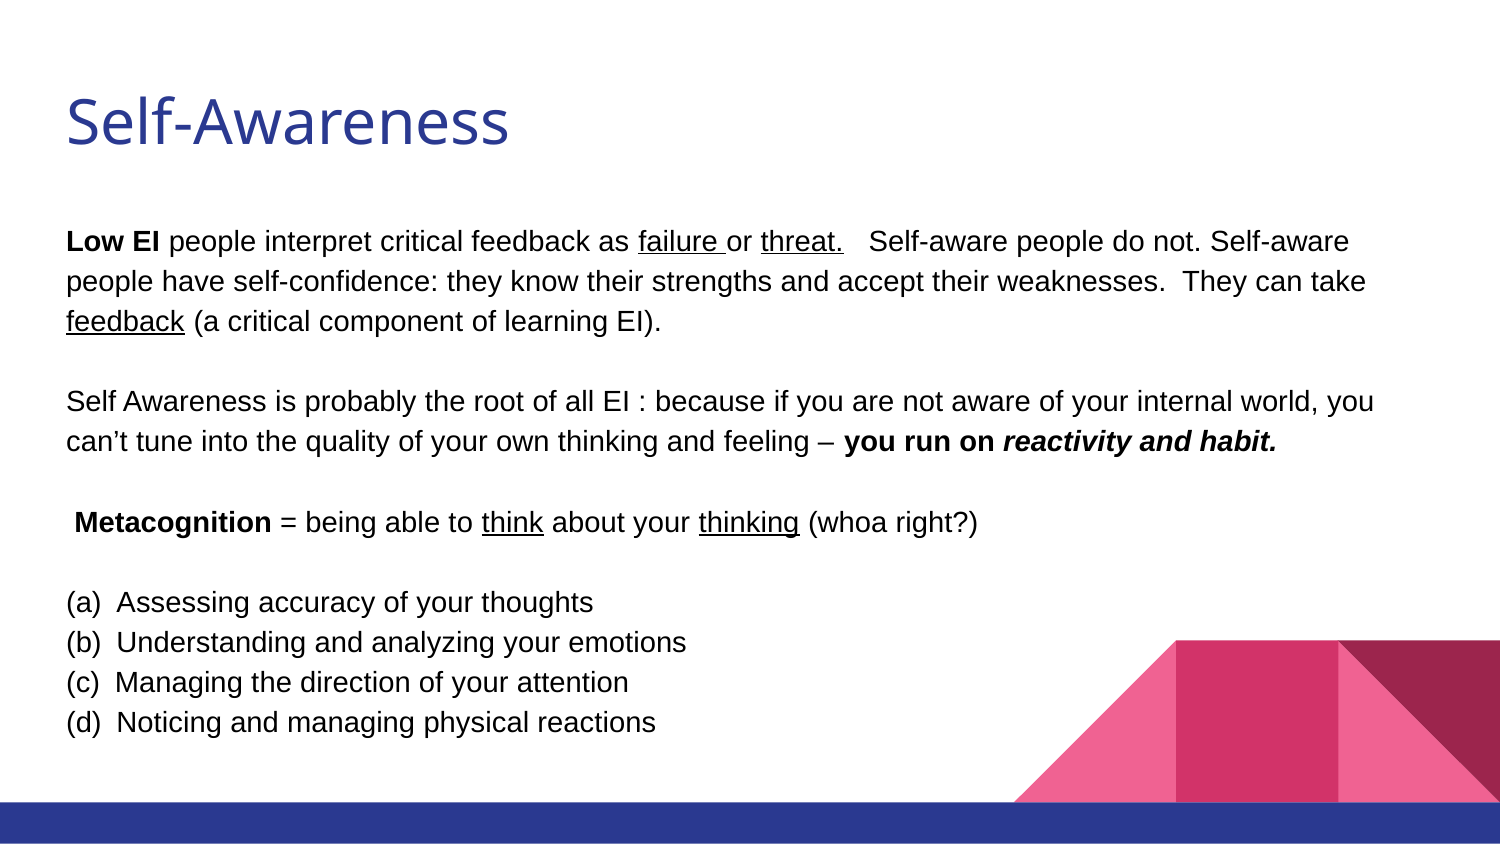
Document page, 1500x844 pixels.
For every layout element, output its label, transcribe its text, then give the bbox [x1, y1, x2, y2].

title Self-Awareness [51, 67, 1449, 167]
list Low EI people interpret critical feedback as failure or threat. Self-aware people do not. Self-aware people have self-confidence: they know their strengths and accept their weaknesses. They can take feedback (a critical component of learning EI). Self Awareness is probably the root of all EI : because if you are not aware of your internal world, you can’t tune into the quality of your own thinking and feeling – you run on reactivity and habit. Metacognition = being able to think about your thinking (whoa right?) (a) Assessing accuracy of your thoughts (b) Understanding and analyzing your emotions (c) Managing the direction of your attention (d) Noticing and managing physical reactions [51, 201, 1449, 750]
